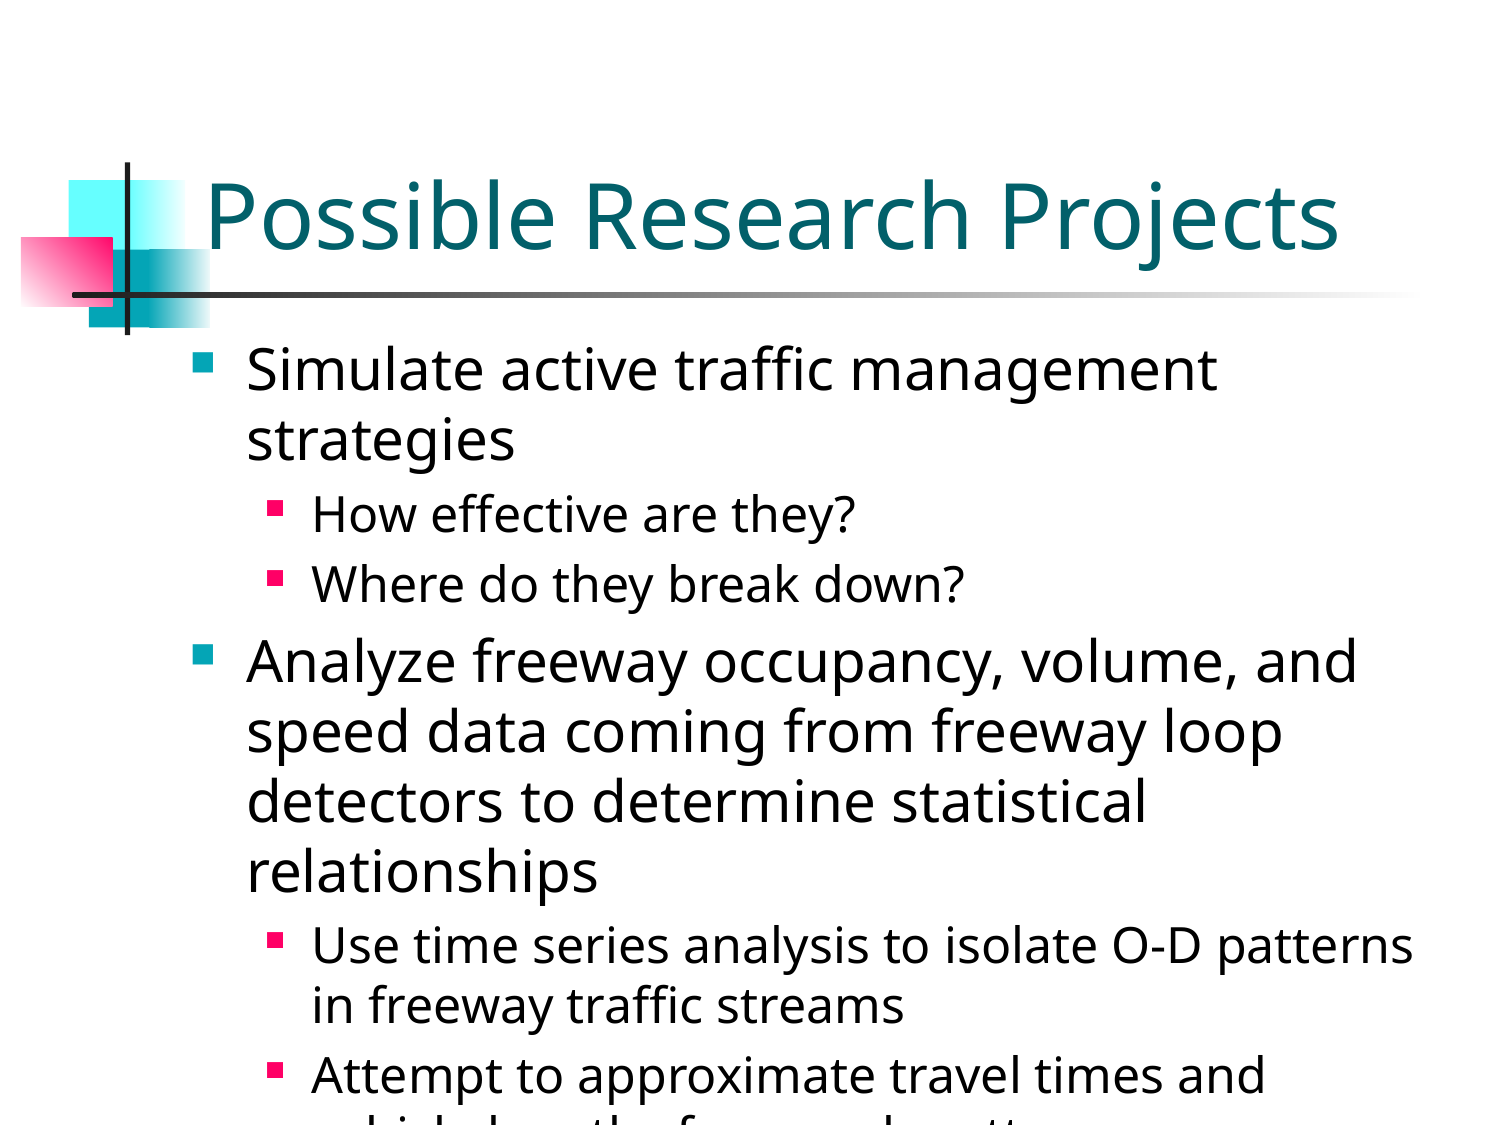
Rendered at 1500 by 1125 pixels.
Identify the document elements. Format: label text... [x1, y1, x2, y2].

list Simulate active traffic management strategies How effective are they? Where do they break down? Analyze freeway occupancy, volume, and speed data coming from freeway loop detectors to determine statistical relationships Use time series analysis to isolate O-D patterns in freeway traffic streams Attempt to approximate travel times and vehicle lengths from such patterns [174, 324, 1451, 1101]
title Possible Research Projects [188, 34, 1468, 276]
